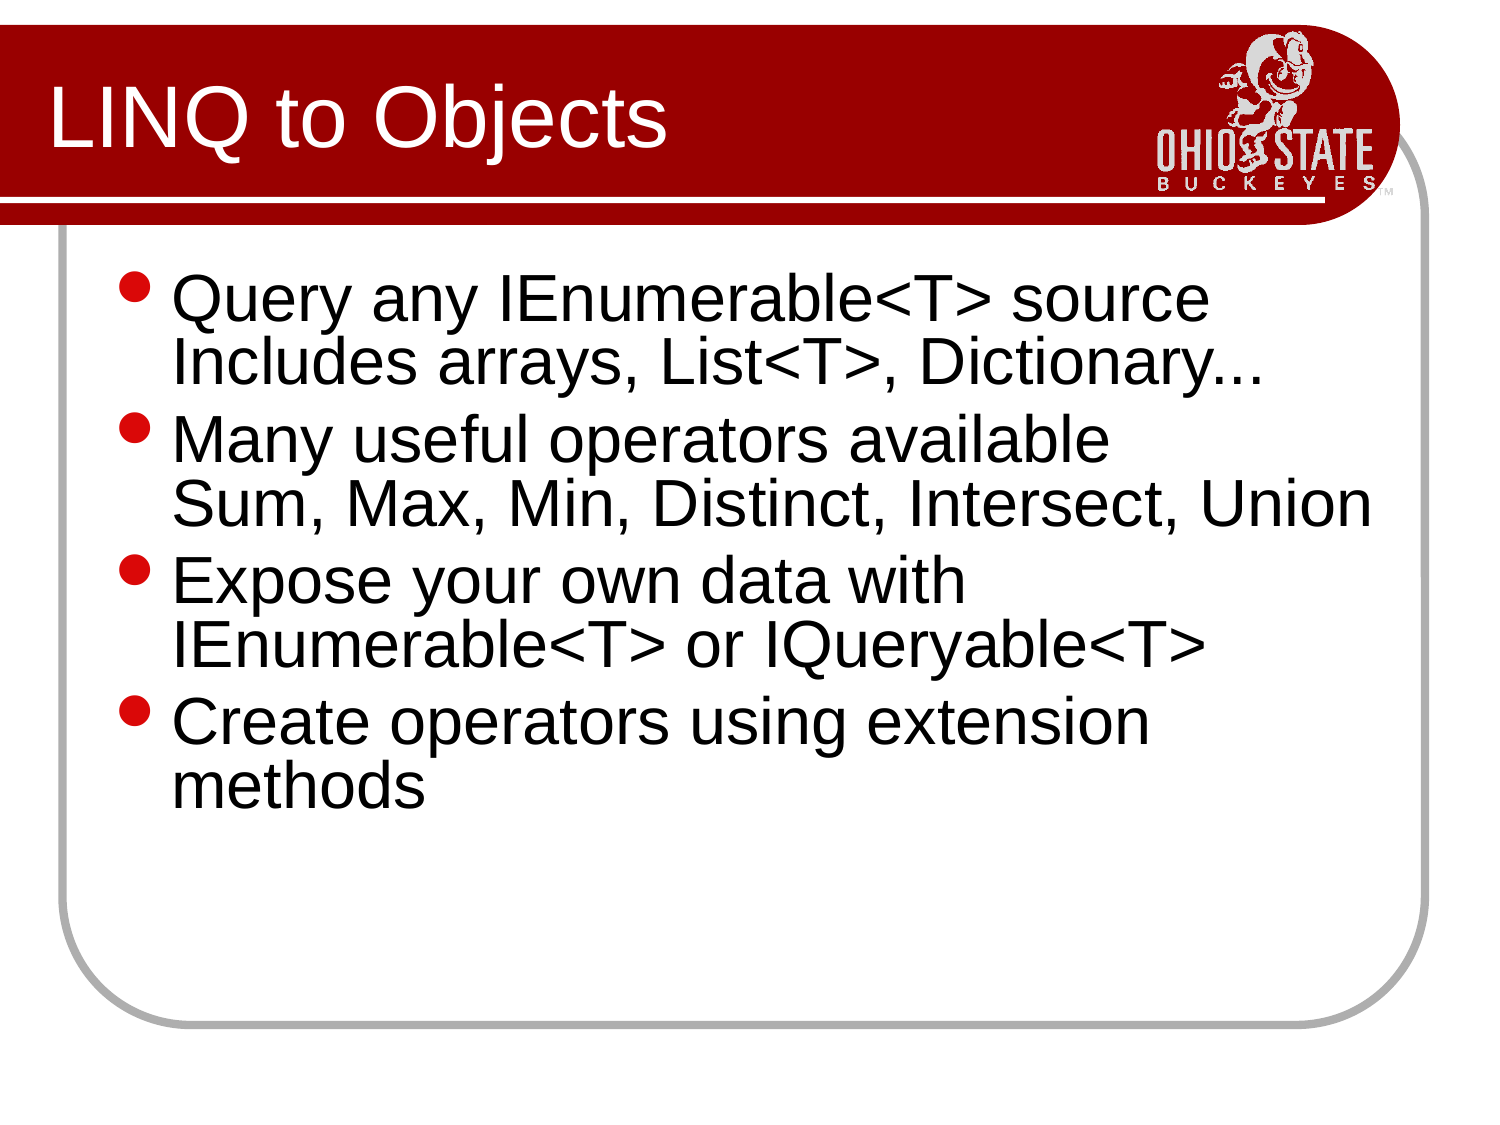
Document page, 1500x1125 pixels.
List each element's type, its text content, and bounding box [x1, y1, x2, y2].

list Query any IEnumerable<T> source Includes arrays, List<T>, Dictionary... Many useful operators available Sum, Max, Min, Distinct, Intersect, Union Expose your own data with IEnumerable<T> or IQueryable<T> Create operators using extension methods [99, 262, 1401, 988]
title LINQ to Objects [31, 37, 1201, 188]
